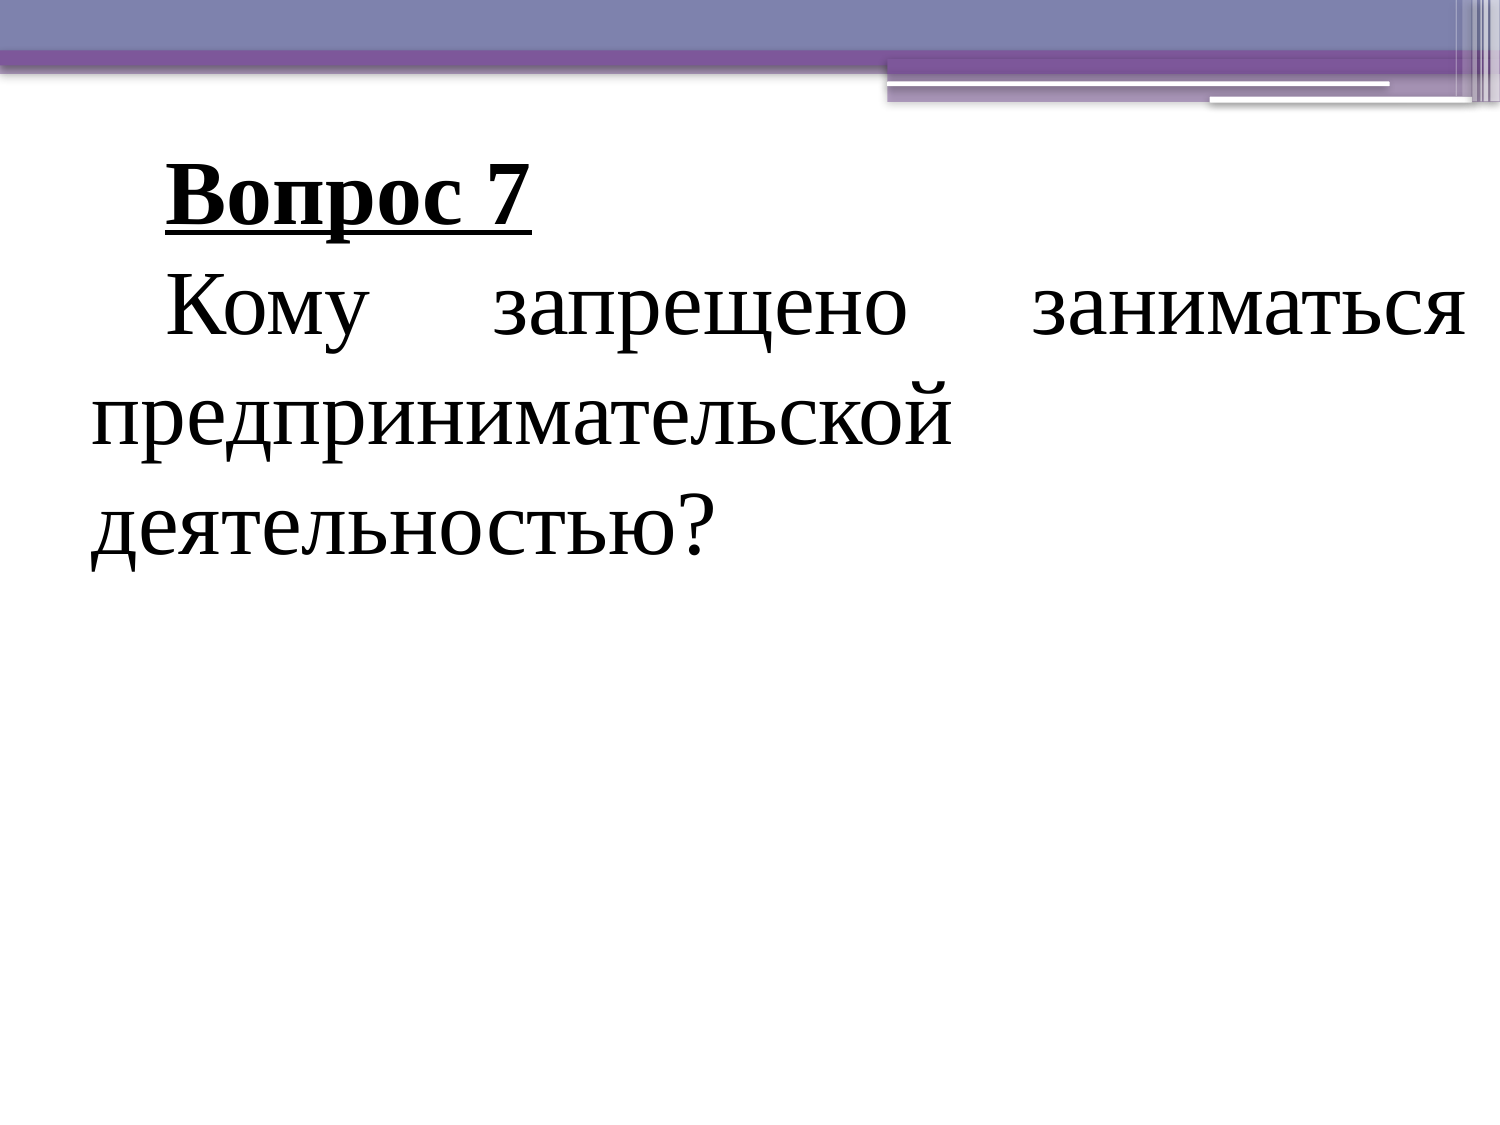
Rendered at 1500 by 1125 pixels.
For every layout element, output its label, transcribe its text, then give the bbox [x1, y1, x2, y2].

text_box Вопрос 7 Кому запрещено заниматься предпринимательской деятельностью? [76, 125, 1483, 731]
slide_number [1340, 0, 1466, 61]
